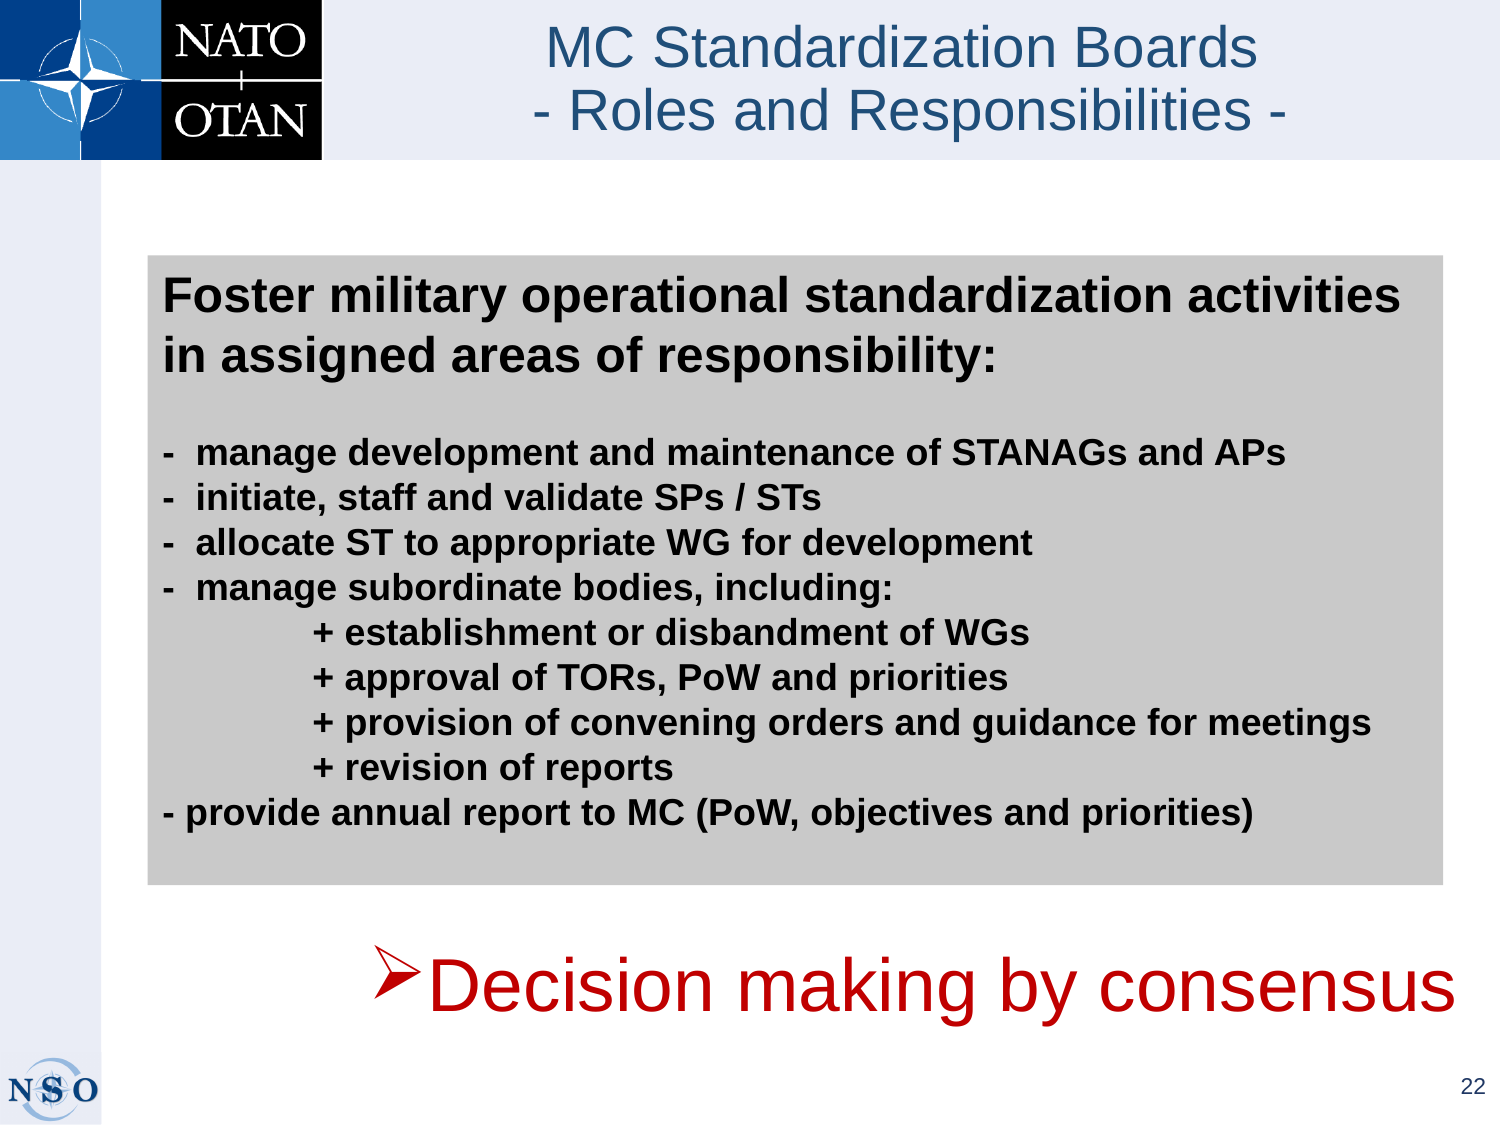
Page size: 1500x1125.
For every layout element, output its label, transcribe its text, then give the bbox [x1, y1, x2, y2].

picture [1, 1052, 102, 1124]
title MC Standardization Boards - Roles and Responsibilities - [321, 0, 1500, 160]
text_box Decision making by consensus [353, 928, 1474, 1034]
slide_number 22 [1163, 1064, 1500, 1125]
text_box Foster military operational standardization activities in assigned areas of responsibility: - manage development and maintenance of STANAGs and APs - initiate, staff and validate SPs / STs - allocate ST to appropriate WG for development - manage subordinate bodies, including: + establishment or disbandment of WGs + approval of TORs, PoW and priorities + provision of convening orders and guidance for meetings + revision of reports - provide annual report to MC (PoW, objectives and priorities) [147, 255, 1444, 886]
picture [0, 0, 321, 160]
